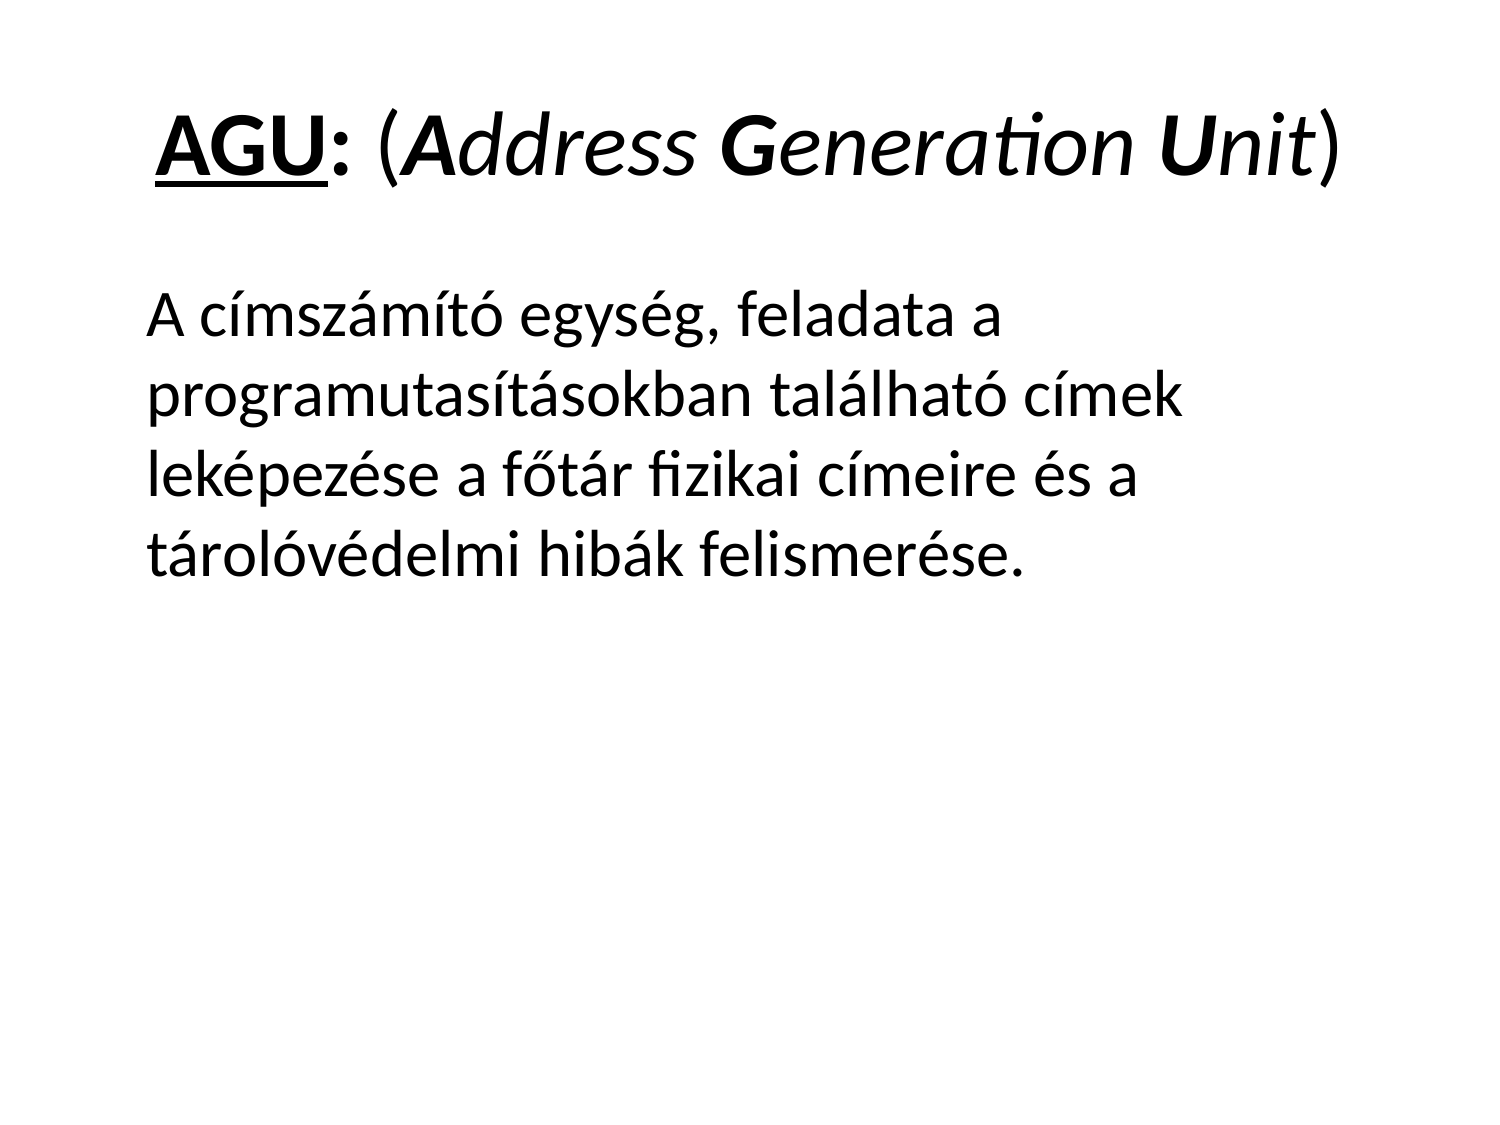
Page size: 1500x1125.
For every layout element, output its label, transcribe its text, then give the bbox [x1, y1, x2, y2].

title AGU: (Address Generation Unit) [75, 45, 1425, 233]
list A címszámító egység, feladata a programutasításokban található címek leképezése a főtár fizikai címeire és a tárolóvédelmi hibák felismerése. [75, 262, 1425, 1005]
